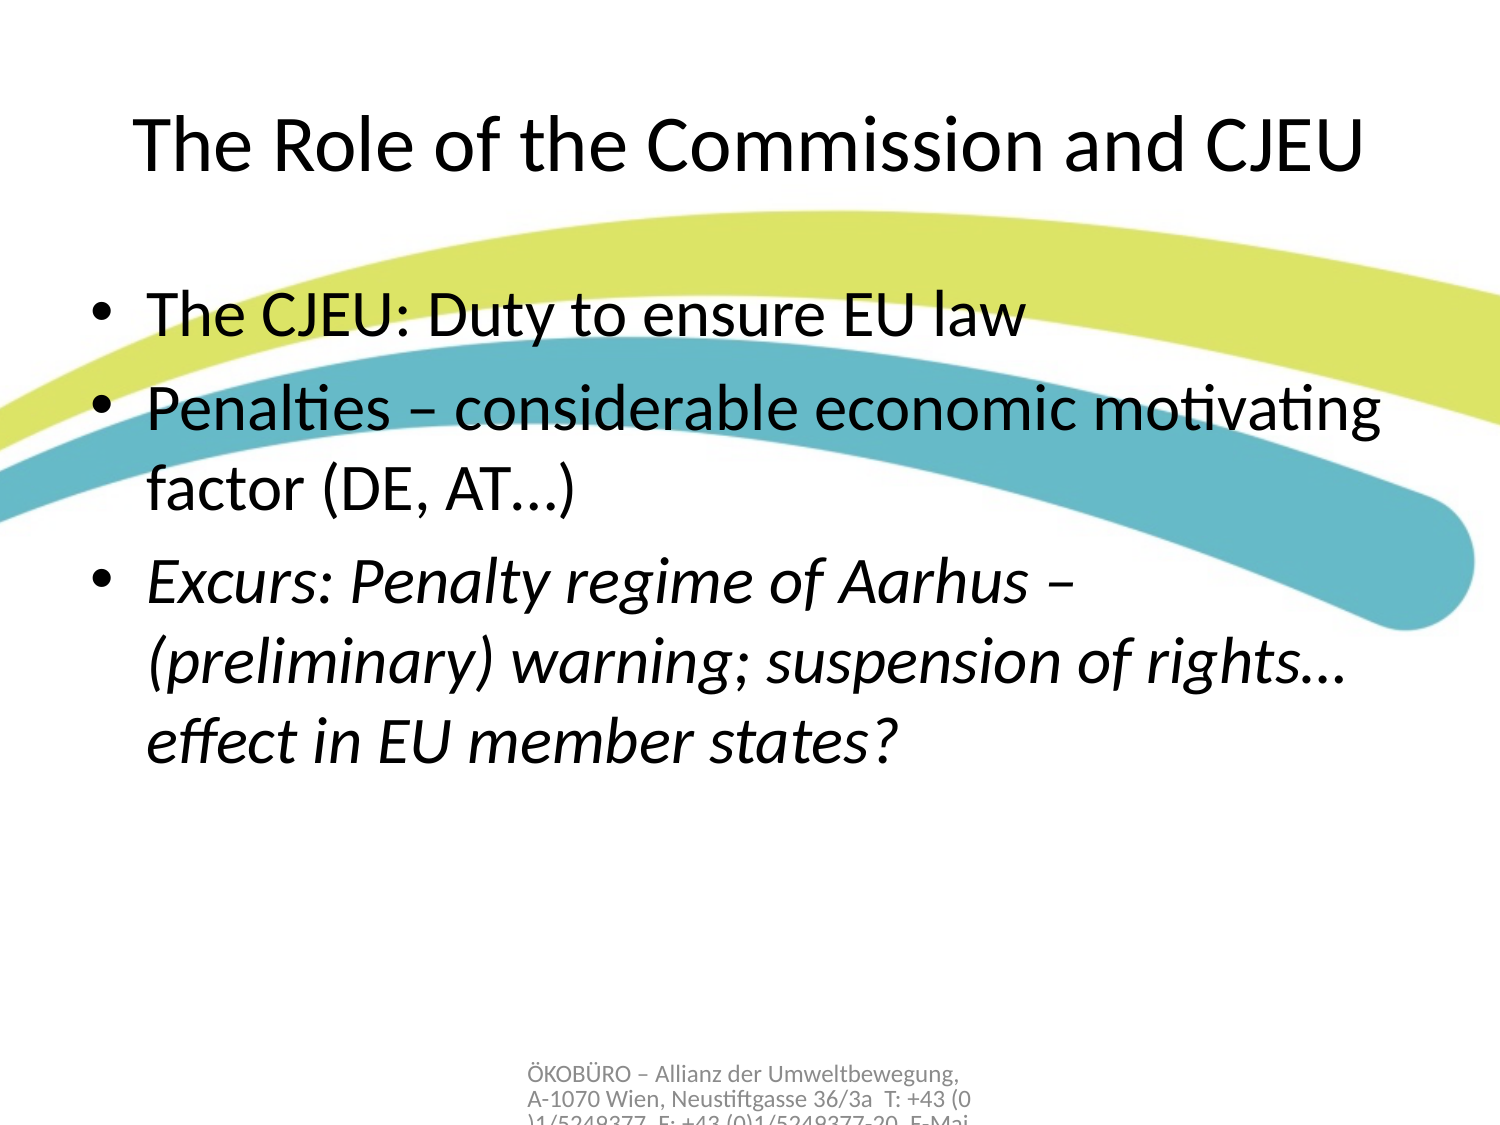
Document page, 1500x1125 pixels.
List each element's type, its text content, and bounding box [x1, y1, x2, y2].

footer ÖKOBÜRO – Allianz der Umweltbewegung, A-1070 Wien, Neustiftgasse 36/3a T: +43 (0)1/5249377, F: +43 (0)1/5249377-20, E-Mail: office@oekobuero.at [512, 1042, 988, 1103]
list The CJEU: Duty to ensure EU law Penalties – considerable economic motivating factor (DE, AT…) Excurs: Penalty regime of Aarhus – (preliminary) warning; suspension of rights…effect in EU member states? [75, 262, 1425, 1005]
picture [0, 160, 1500, 795]
title The Role of the Commission and CJEU [75, 45, 1425, 233]
